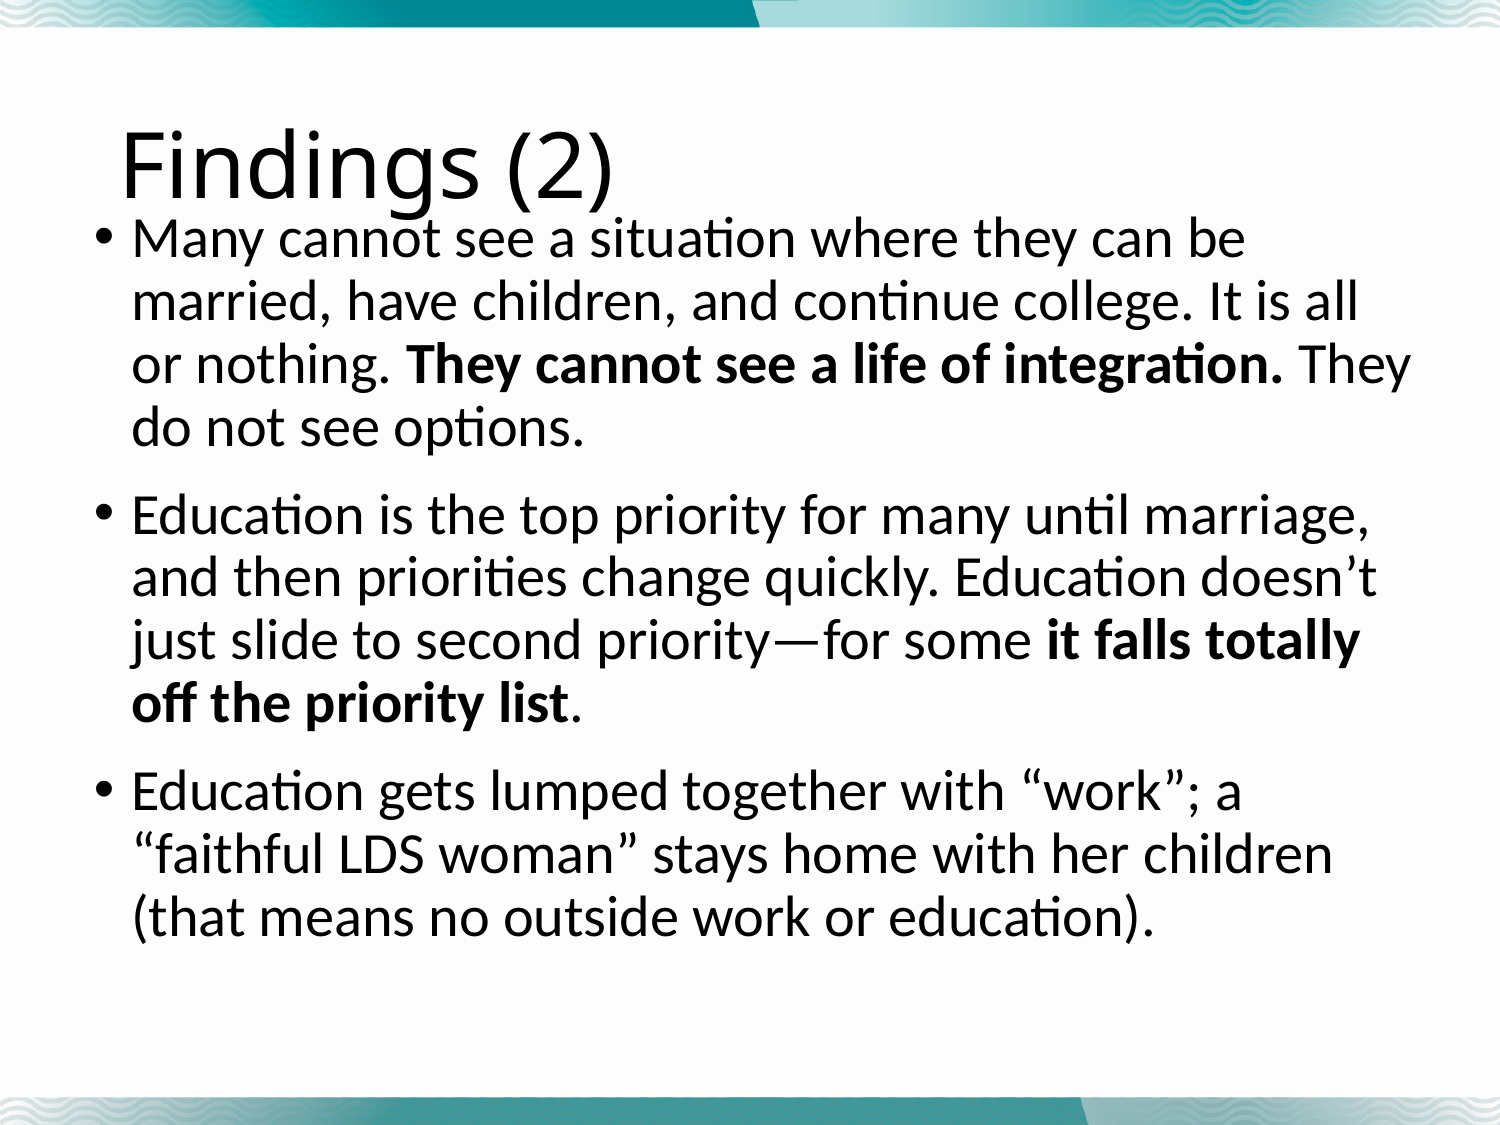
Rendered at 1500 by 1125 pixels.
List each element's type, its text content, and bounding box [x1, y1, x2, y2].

picture [0, 0, 1500, 1125]
title Findings (2) [103, 59, 1397, 278]
list Many cannot see a situation where they can be married, have children, and continue college. It is all or nothing. They cannot see a life of integration. They do not see options. Education is the top priority for many until marriage, and then priorities change quickly. Education doesn’t just slide to second priority—for some it falls totally off the priority list. Education gets lumped together with “work”; a “faithful LDS woman” stays home with her children (that means no outside work or education). [78, 200, 1429, 975]
